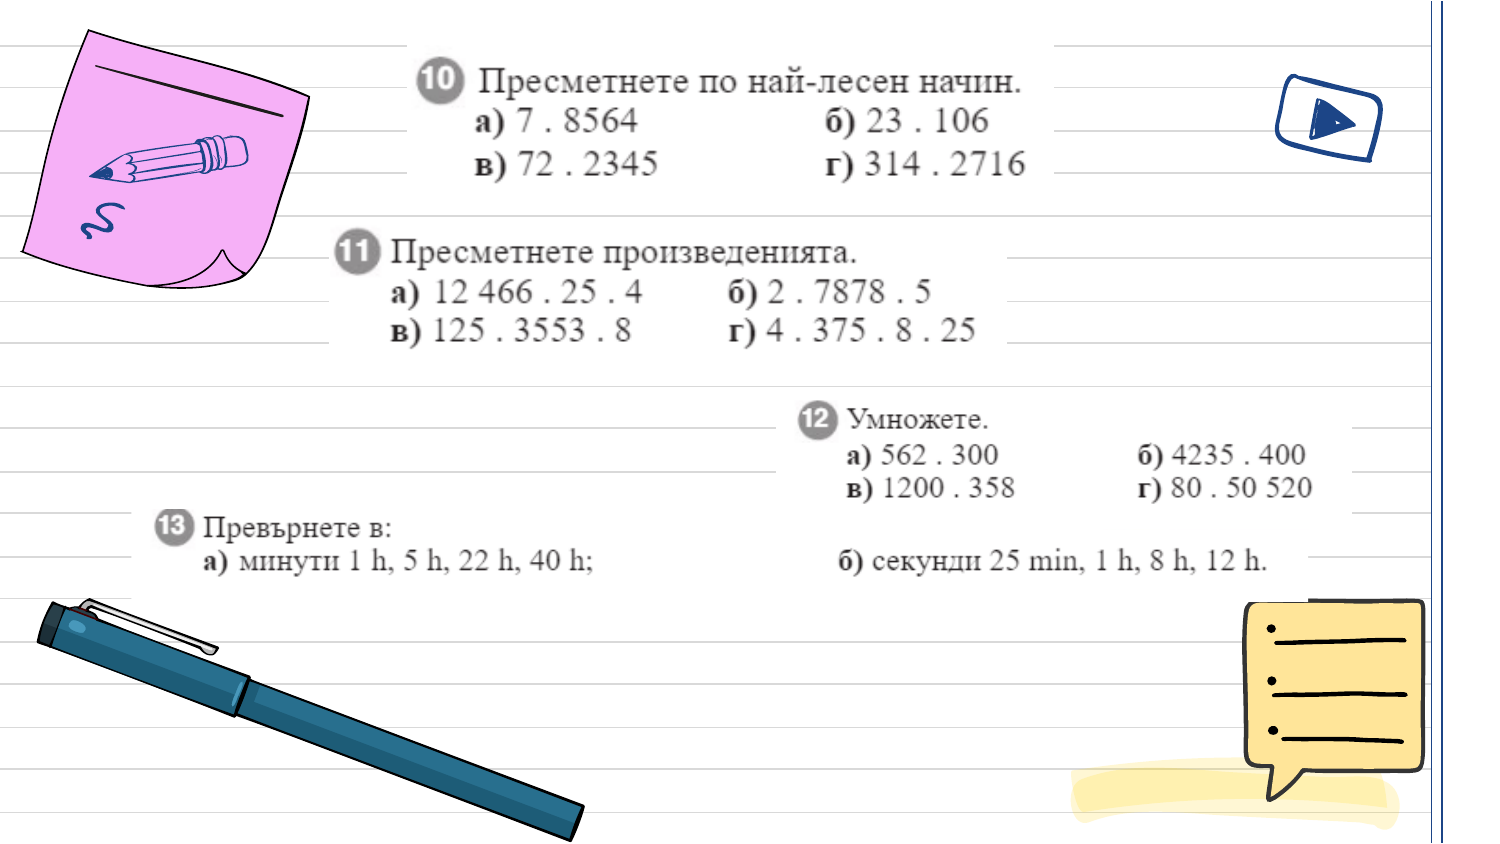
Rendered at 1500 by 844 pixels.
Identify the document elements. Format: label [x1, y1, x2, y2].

text_box [27, 643, 598, 790]
text_box [1064, 746, 1401, 844]
picture [328, 223, 1007, 362]
text_box [42, 50, 291, 290]
text_box [1241, 598, 1426, 804]
picture [131, 395, 1352, 602]
text_box [105, 78, 220, 274]
text_box [1276, 83, 1382, 156]
picture [407, 44, 1054, 192]
